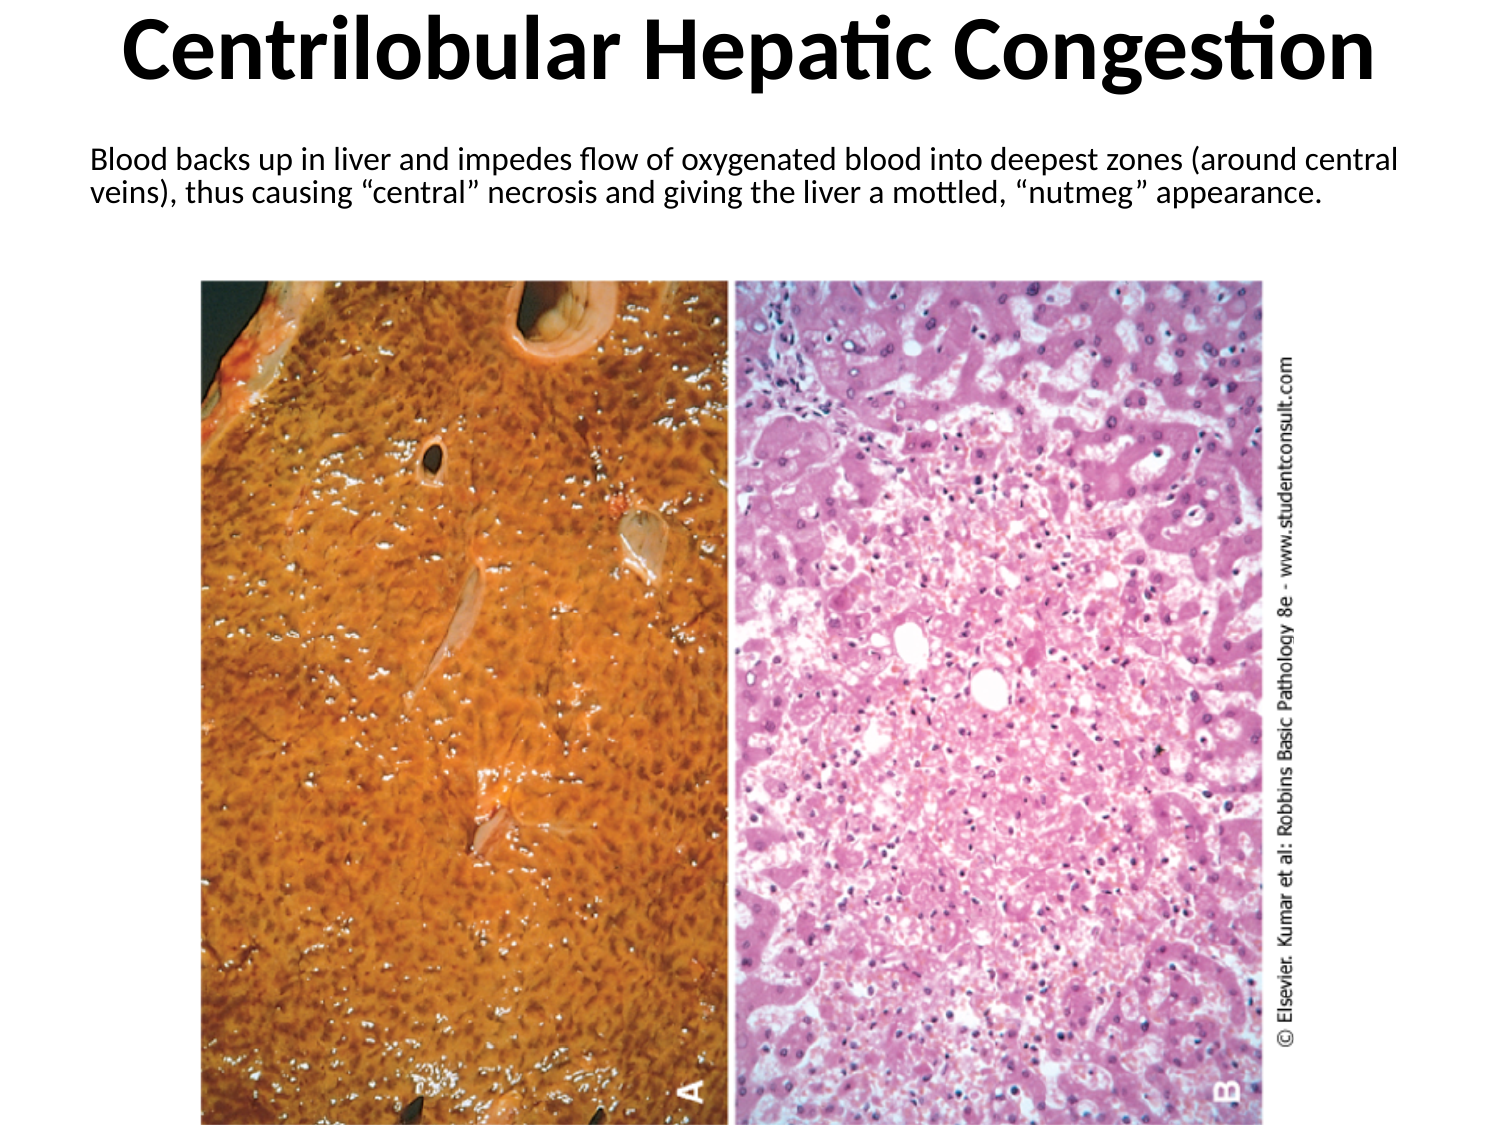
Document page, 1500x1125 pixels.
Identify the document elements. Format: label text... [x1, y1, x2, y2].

picture [202, 155, 1293, 1125]
list Blood backs up in liver and impedes flow of oxygenated blood into deepest zones (around central veins), thus causing “central” necrosis and giving the liver a mottled, “nutmeg” appearance. [75, 137, 1425, 250]
title Centrilobular Hepatic Congestion [75, 0, 1425, 113]
